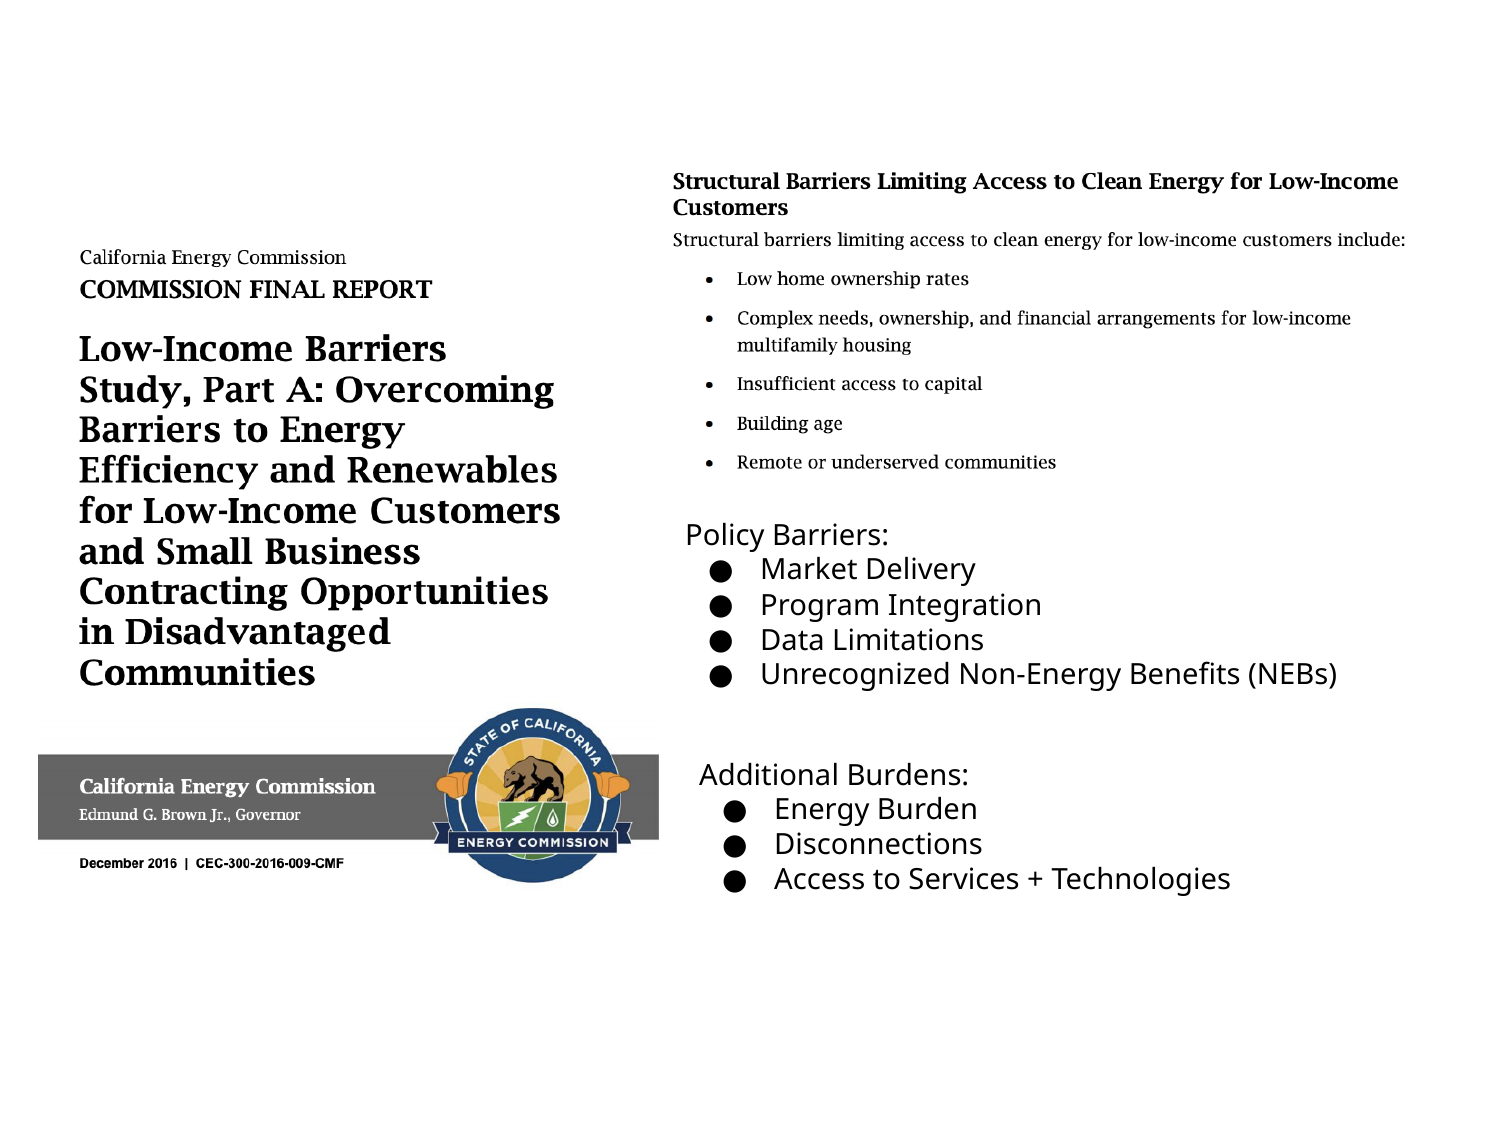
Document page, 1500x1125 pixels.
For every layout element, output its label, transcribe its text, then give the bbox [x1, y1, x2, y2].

picture [38, 165, 1451, 907]
text_box Policy Barriers: Market Delivery Program Integration Data Limitations Unrecognized Non-Energy Benefits (NEBs) [670, 500, 1389, 711]
text_box Additional Burdens: Energy Burden Disconnections Access to Services + Technologies [684, 740, 1425, 937]
